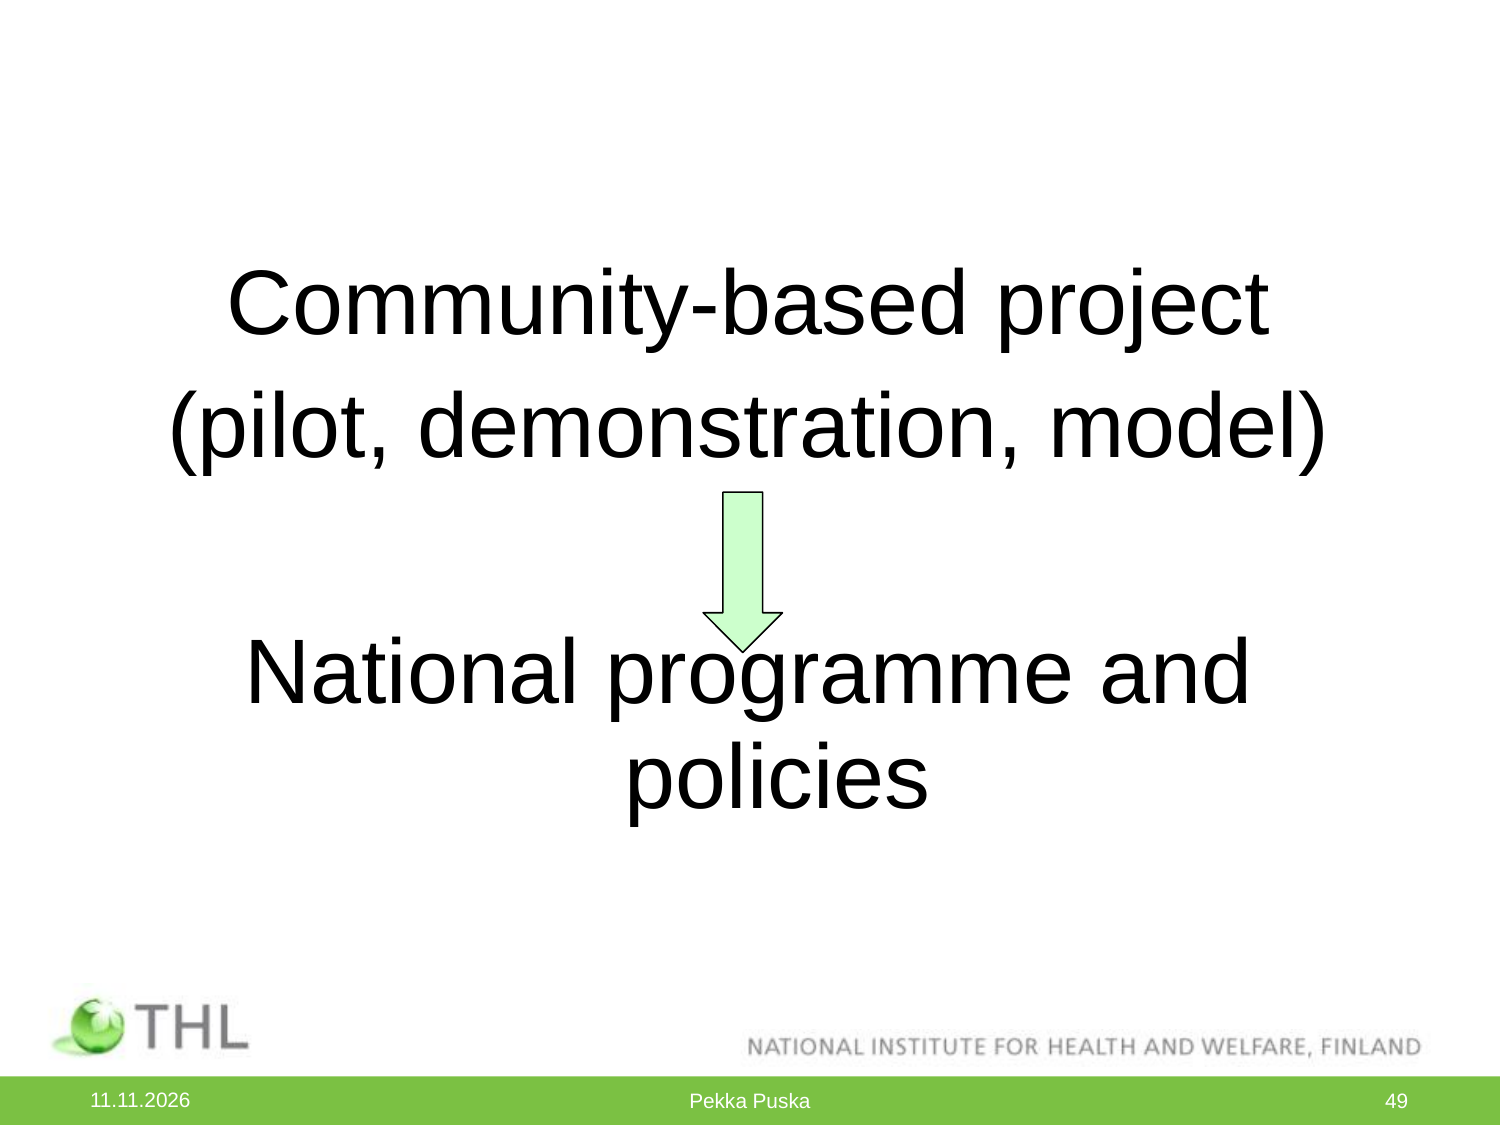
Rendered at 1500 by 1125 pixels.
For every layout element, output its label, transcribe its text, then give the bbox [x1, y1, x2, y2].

slide_number 49 [1245, 1082, 1424, 1118]
footer Pekka Puska [255, 1082, 1245, 1118]
picture [24, 983, 275, 1067]
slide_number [74, 1080, 255, 1118]
list Community-based project (pilot, demonstration, model) National programme and policies [74, 243, 1424, 965]
picture [716, 1029, 1467, 1067]
text_box [703, 492, 783, 653]
